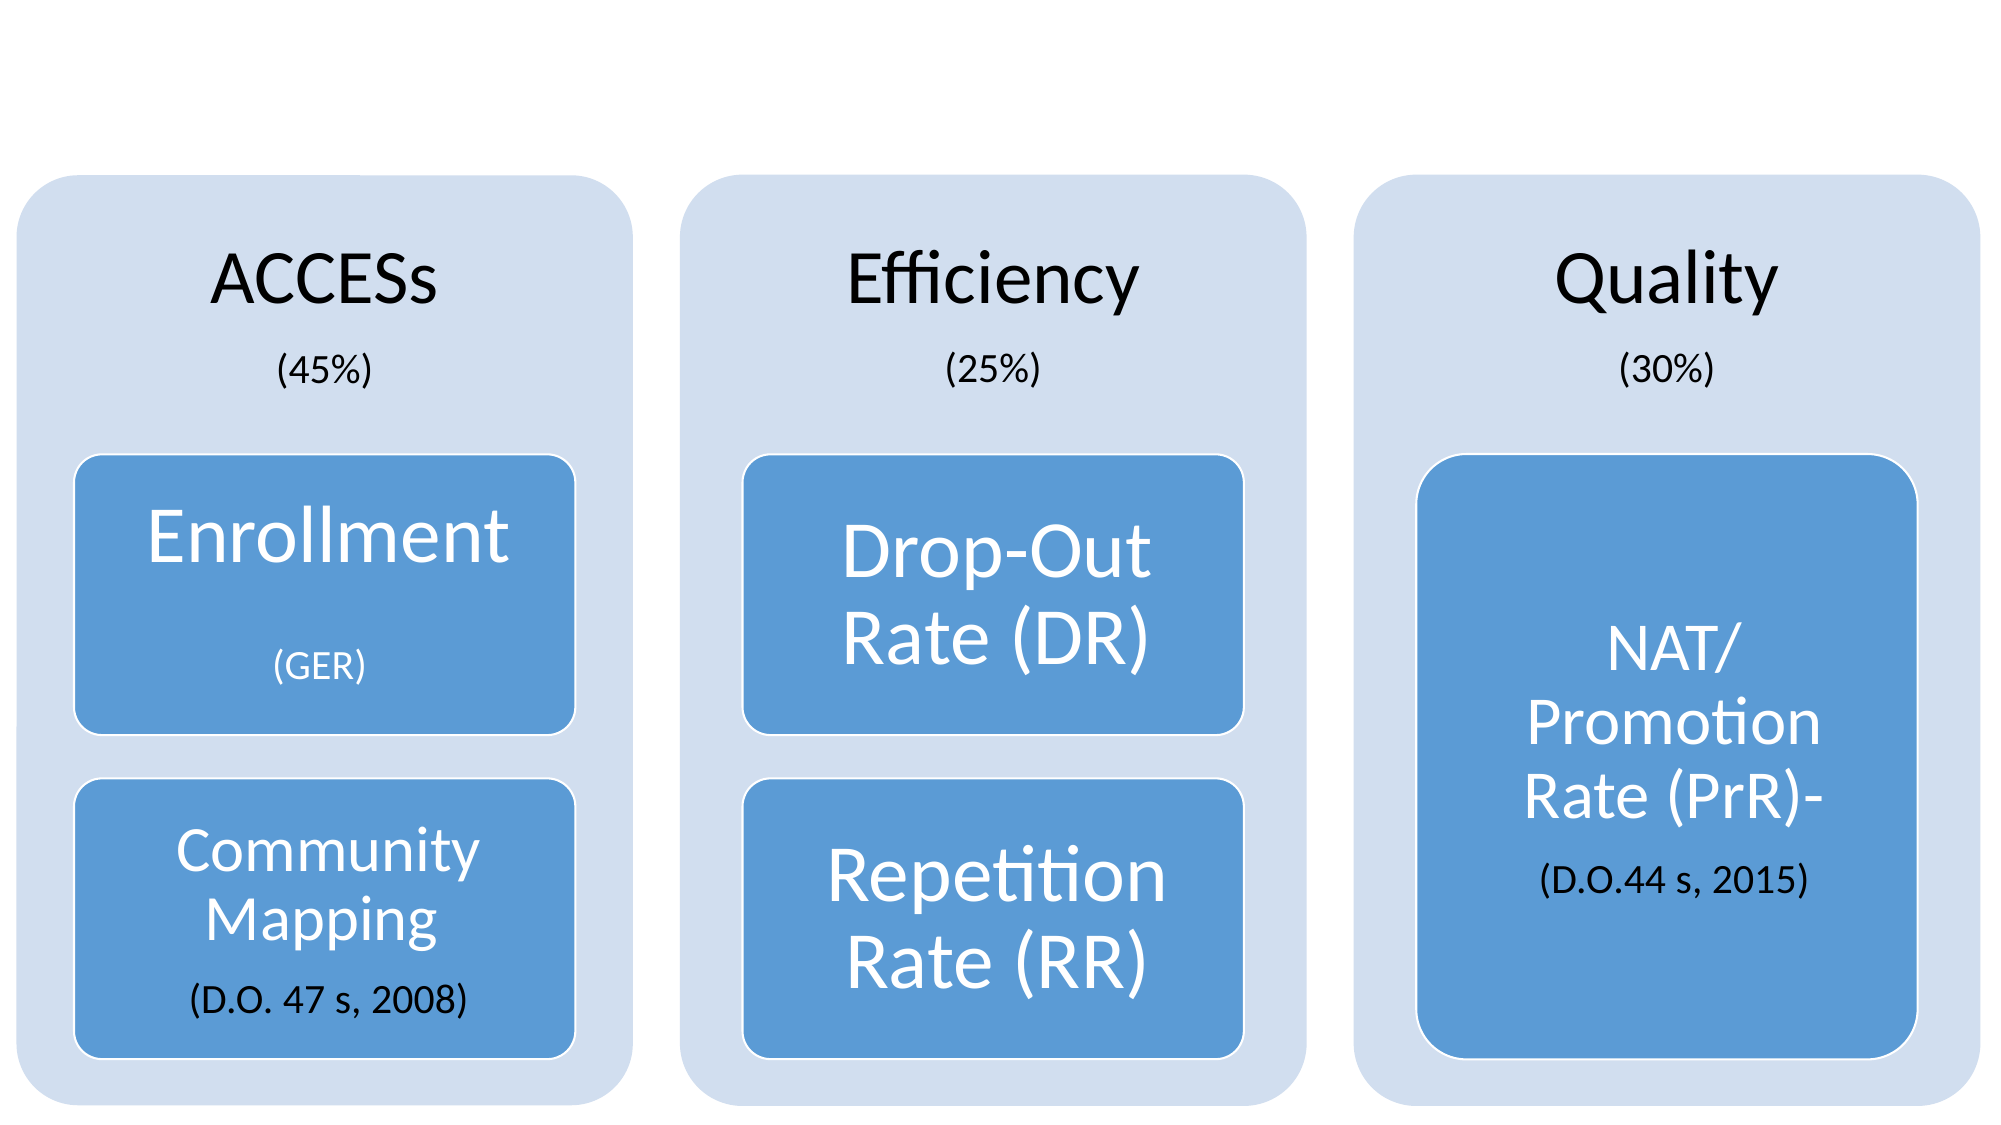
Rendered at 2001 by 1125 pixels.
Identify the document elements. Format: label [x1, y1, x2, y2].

list [15, 174, 1982, 1106]
